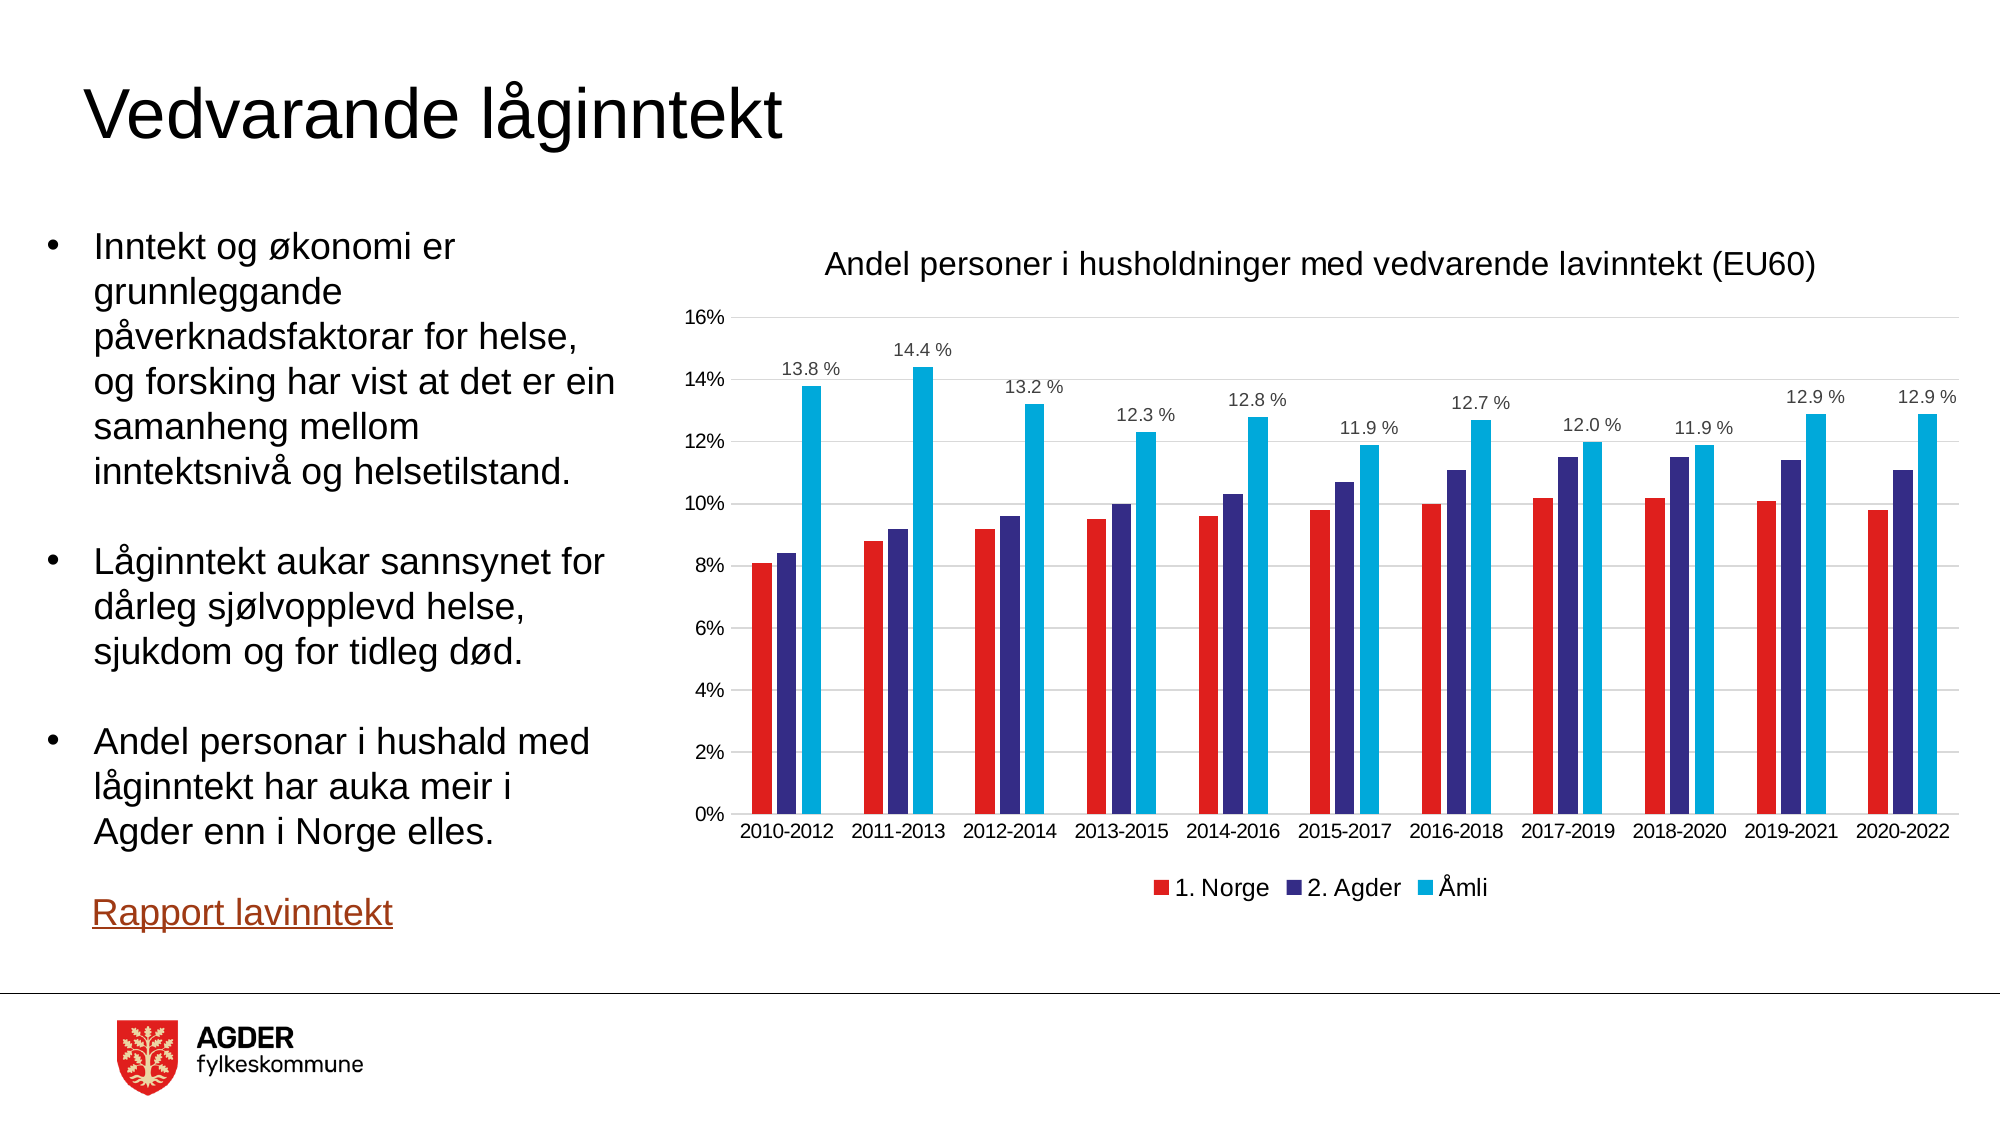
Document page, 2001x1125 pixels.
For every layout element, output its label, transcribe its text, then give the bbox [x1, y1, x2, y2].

text_box Rapport lavinntekt [76, 880, 475, 941]
picture [117, 1020, 363, 1096]
text_box Inntekt og økonomi er grunnleggande påverknadsfaktorar for helse, og forsking har vist at det er ein samanheng mellom inntektsnivå og helsetilstand. Låginntekt aukar sannsynet for dårleg sjølvopplevd helse, sjukdom og for tidleg død. Andel personar i hushald med låginntekt har auka meir i Agder enn i Norge elles. [31, 214, 631, 859]
chart [657, 214, 1986, 907]
title Vedvarande låginntekt [83, 53, 1750, 167]
